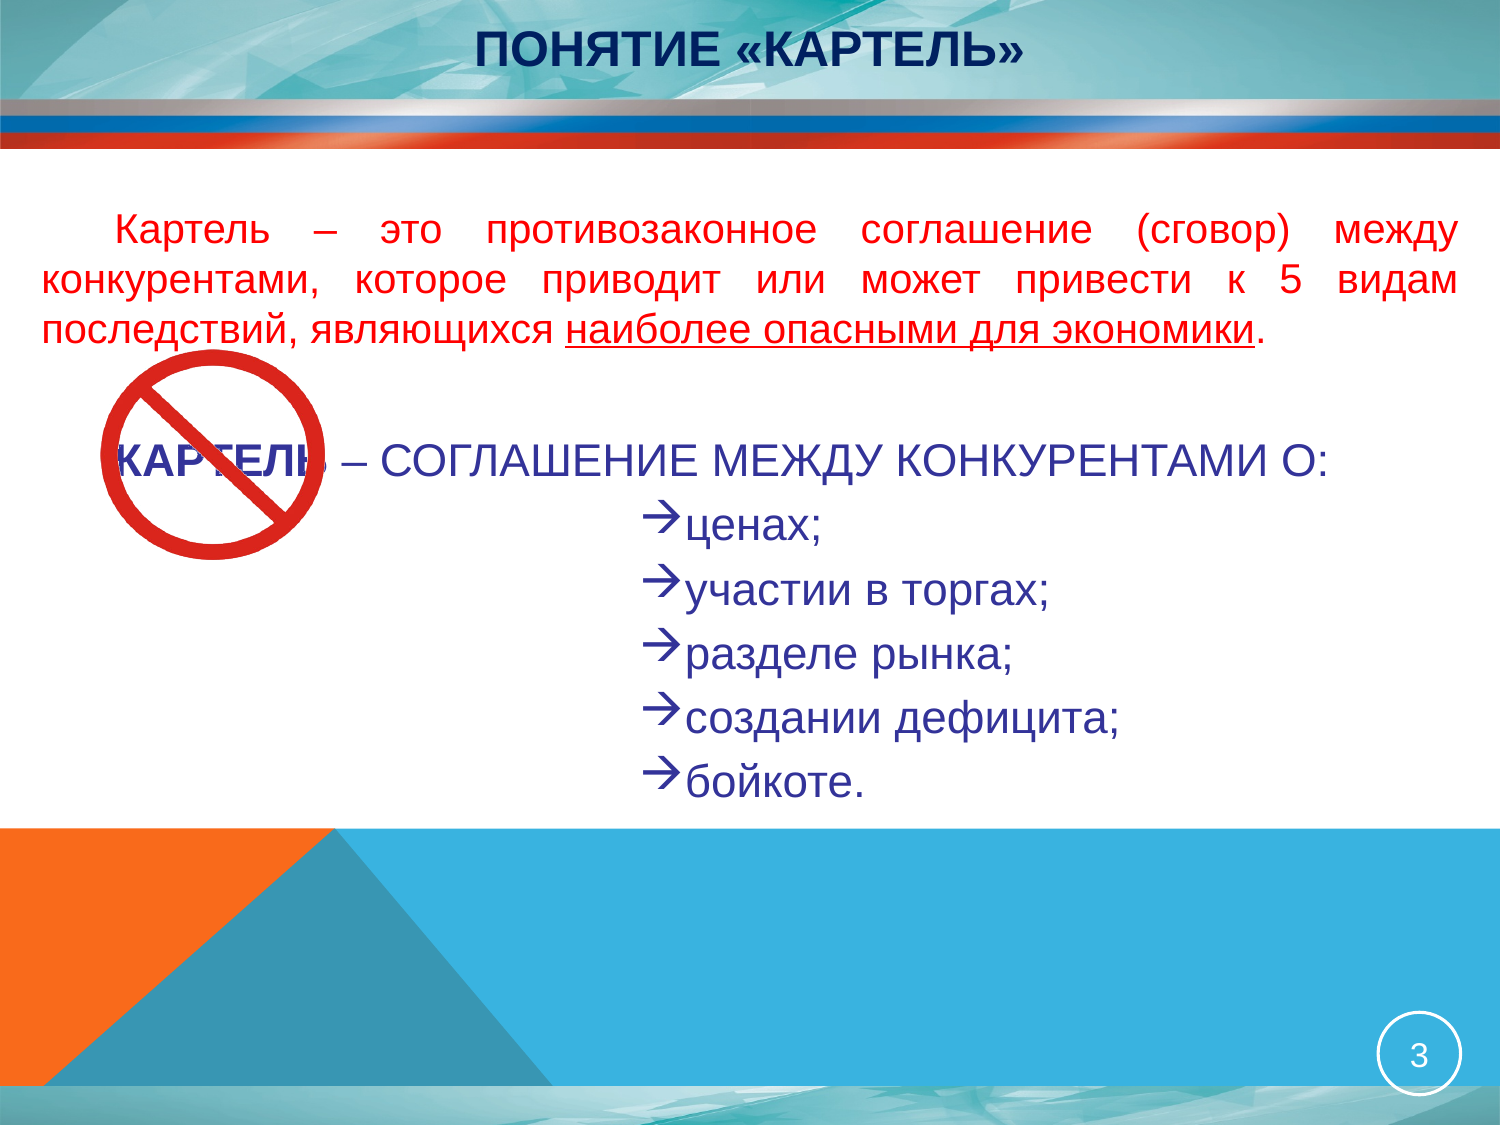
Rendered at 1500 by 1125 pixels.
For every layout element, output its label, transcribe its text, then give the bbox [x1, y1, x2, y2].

picture [100, 349, 325, 560]
picture [0, 1086, 1500, 1125]
picture [0, 102, 1500, 149]
text_box ПОНЯТИЕ «КАРТЕЛЬ» [0, 0, 1500, 102]
slide_number 3 [1376, 1010, 1463, 1097]
text_box Картель – это противозаконное соглашение (сговор) между конкурентами, которое приводит или может привести к 5 видам последствий, являющихся наиболее опасными для экономики. КАРТЕЛЬ – СОГЛАШЕНИЕ МЕЖДУ КОНКУРЕНТАМИ О: ценах; участии в торгах; разделе рынка; создании дефицита; бойкоте. [26, 194, 1474, 814]
